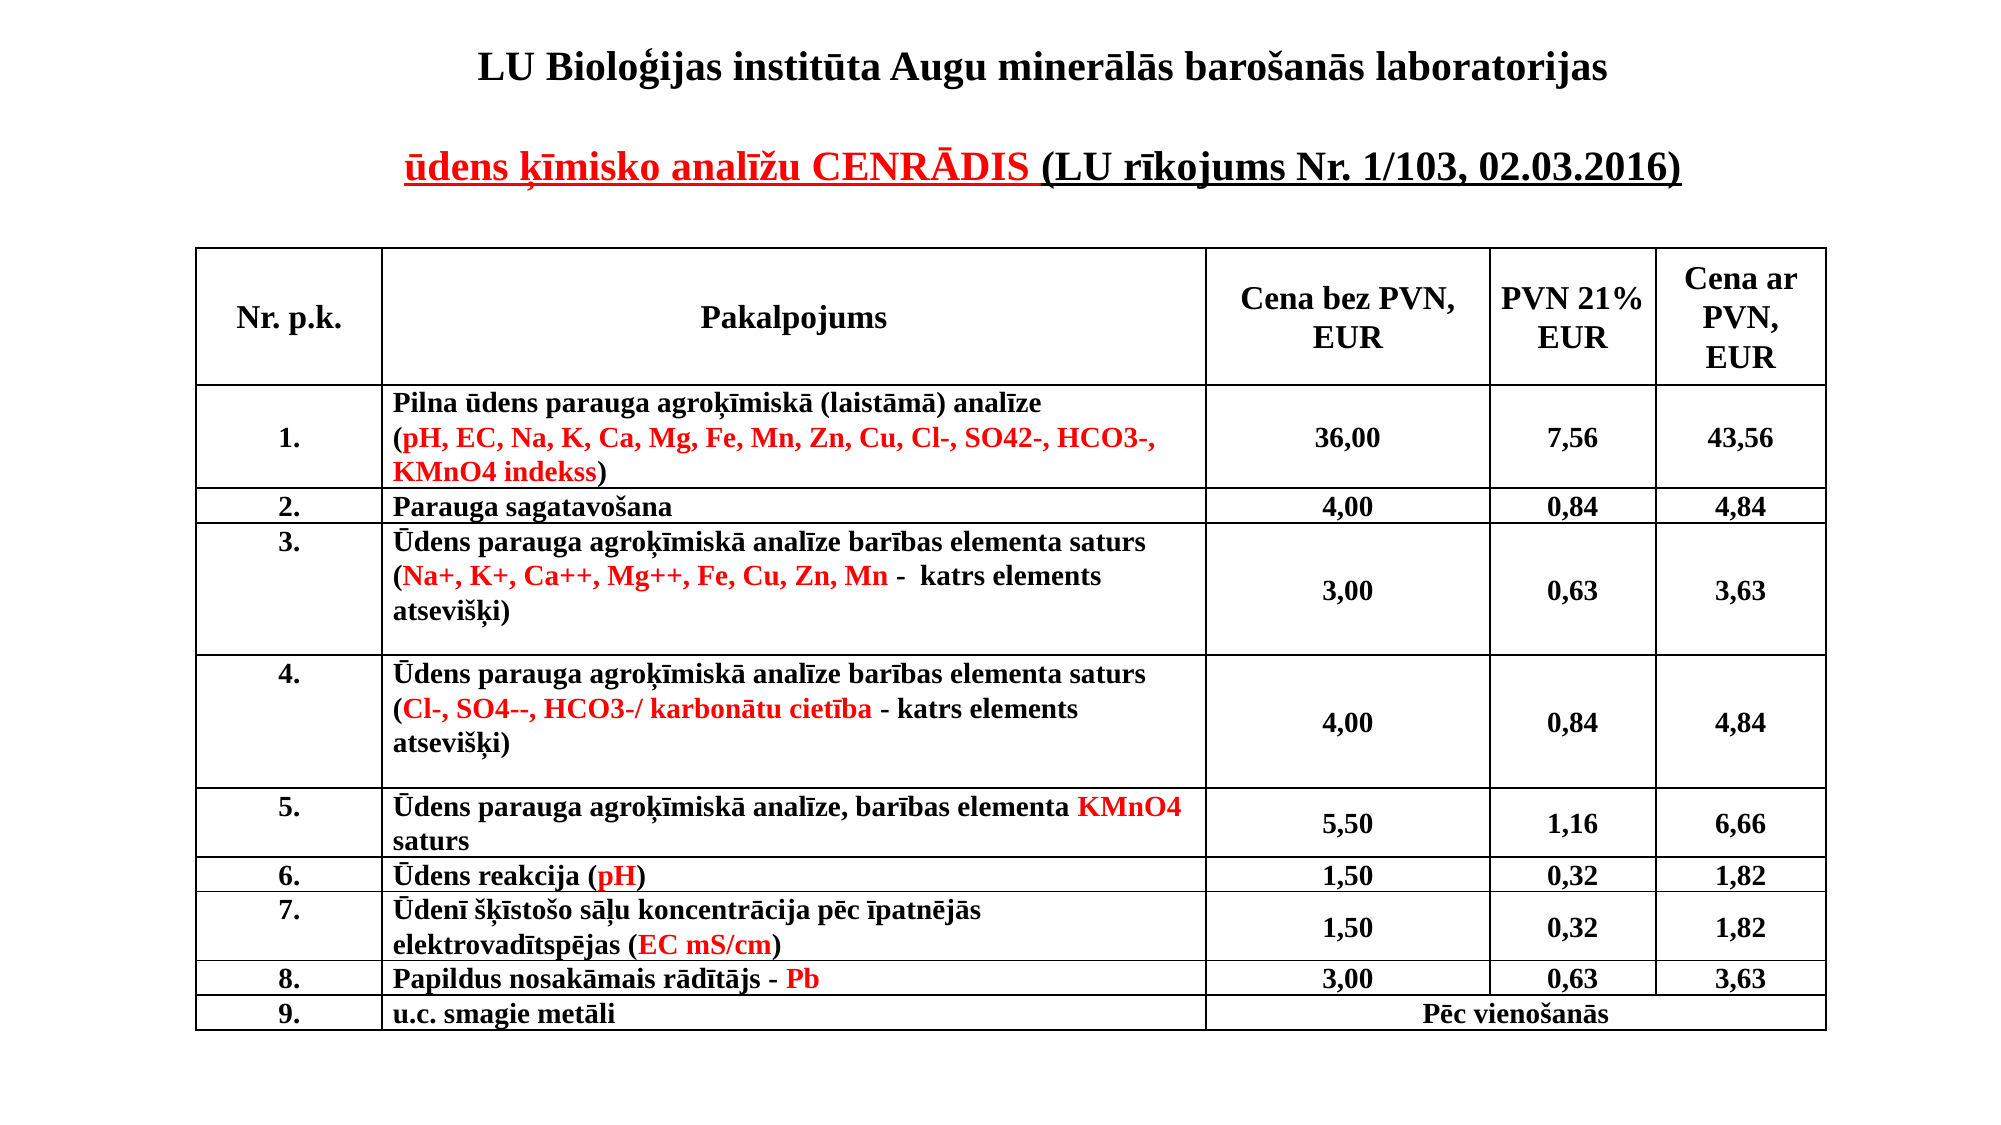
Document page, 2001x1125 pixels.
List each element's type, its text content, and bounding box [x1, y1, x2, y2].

table_cell 0,32 [1491, 858, 1655, 891]
table_cell 0,32 [1491, 892, 1655, 960]
table_cell 0,63 [1491, 961, 1655, 994]
table_cell 4,84 [1657, 489, 1825, 522]
table_header Nr. p.k. [197, 249, 381, 384]
table_cell Ūdens parauga agroķīmiskā analīze, barības elementa KMnO4 saturs [383, 789, 1205, 856]
table_cell Ūdens parauga agroķīmiskā analīze barības elementa saturs (Cl-, SO4--, HCO3-/ karbonātu cietība - katrs elements atsevišķi) [383, 656, 1205, 787]
table_cell Pēc vienošanās [1207, 996, 1825, 1029]
table_cell Pilna ūdens parauga agroķīmiskā (laistāmā) analīze (pH, EC, Na, K, Ca, Mg, Fe, Mn, Zn, Cu, Cl-, SO42-, HCO3-, KMnO4 indekss) [383, 386, 1205, 487]
table_cell 4,00 [1207, 489, 1489, 522]
table_cell 5,50 [1207, 789, 1489, 856]
table_cell 4,00 [1207, 656, 1489, 787]
table_cell 0,63 [1491, 524, 1655, 654]
table_cell 4,84 [1657, 656, 1825, 787]
table_cell Ūdens reakcija (pH) [383, 858, 1205, 891]
table_cell 1,50 [1207, 858, 1489, 891]
text_box LU Bioloģijas institūta Augu minerālās barošanās laboratorijas ūdens ķīmisko analīžu CENRĀDIS (LU rīkojums Nr. 1/103, 02.03.2016) [274, 31, 1813, 297]
table_cell 6. [197, 858, 381, 891]
table_cell 3,63 [1657, 524, 1825, 654]
table_cell 7. [197, 892, 381, 960]
table_cell 3,00 [1207, 524, 1489, 654]
table_cell 36,00 [1207, 386, 1489, 487]
table_cell 9. [197, 996, 381, 1029]
table_header Cena bez PVN, EUR [1207, 297, 1489, 384]
table_header Cena ar PVN, EUR [1657, 249, 1825, 384]
table_cell 7,56 [1491, 386, 1655, 487]
table_header Pakalpojums [383, 297, 1205, 384]
table_cell u.c. smagie metāli [383, 996, 1205, 1029]
table_cell Parauga sagatavošana [383, 489, 1205, 522]
table_cell 8. [197, 961, 381, 994]
table_cell 4. [197, 656, 381, 787]
table_header PVN 21% EUR [1491, 297, 1655, 384]
table_cell 2. [197, 489, 381, 522]
table_cell Papildus nosakāmais rādītājs - Pb [383, 961, 1205, 994]
table_cell 5. [197, 789, 381, 856]
table_cell 0,84 [1491, 656, 1655, 787]
table_cell Ūdens parauga agroķīmiskā analīze barības elementa saturs (Na+, K+, Ca++, Mg++, Fe, Cu, Zn, Mn - katrs elements atsevišķi) [383, 524, 1205, 654]
table_cell 0,84 [1491, 489, 1655, 522]
table_cell 1,82 [1657, 892, 1825, 960]
table_cell 3,63 [1657, 961, 1825, 994]
table_cell 1. [197, 386, 381, 487]
table_cell 1,50 [1207, 892, 1489, 960]
table_cell 43,56 [1657, 386, 1825, 487]
table_cell 1,16 [1491, 789, 1655, 856]
table_cell Ūdenī šķīstošo sāļu koncentrācija pēc īpatnējās elektrovadītspējas (EC mS/cm) [383, 892, 1205, 960]
table_cell 3. [197, 524, 381, 654]
table_cell 3,00 [1207, 961, 1489, 994]
table_cell 6,66 [1657, 789, 1825, 856]
table_cell 1,82 [1657, 858, 1825, 891]
